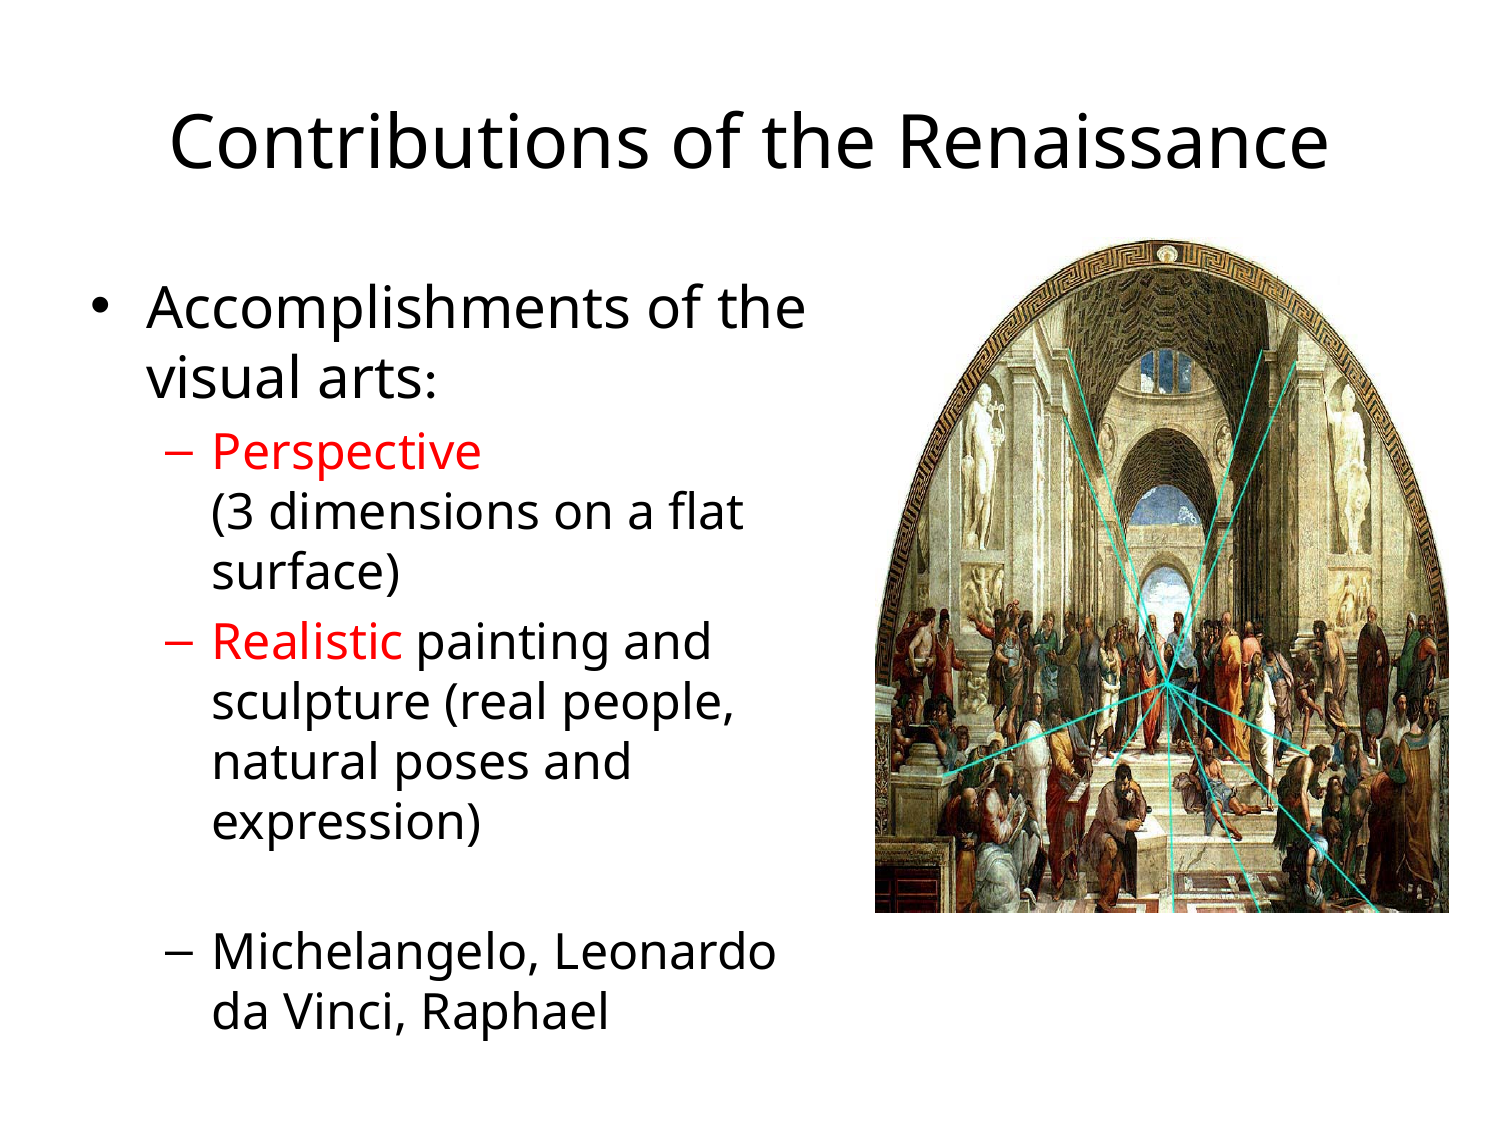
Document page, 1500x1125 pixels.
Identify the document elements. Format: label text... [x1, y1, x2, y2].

title Contributions of the Renaissance [75, 45, 1425, 233]
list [874, 237, 1449, 913]
list Accomplishments of the visual arts: Perspective (3 dimensions on a flat surface) Realistic painting and sculpture (real people, natural poses and expression) Michelangelo, Leonardo da Vinci, Raphael [75, 262, 825, 1063]
